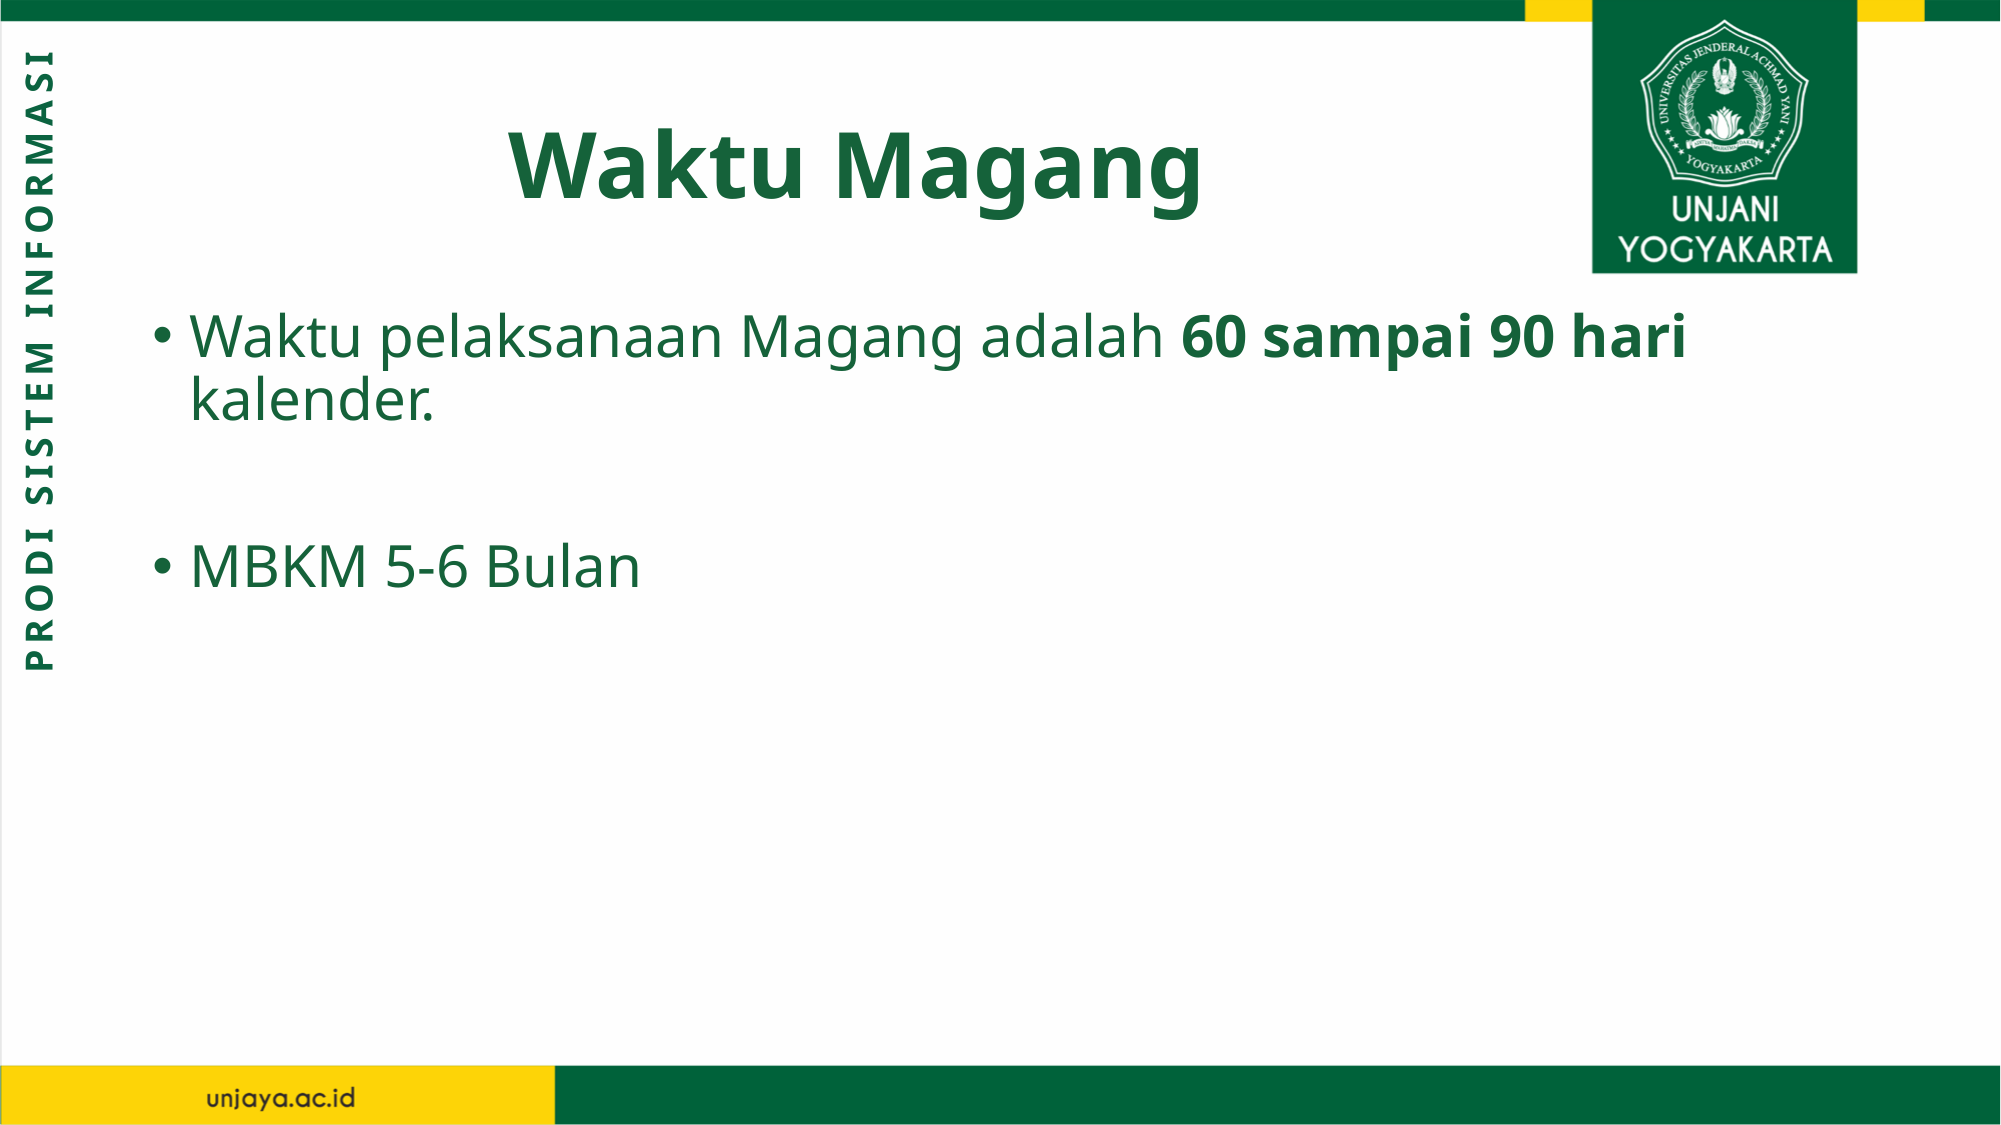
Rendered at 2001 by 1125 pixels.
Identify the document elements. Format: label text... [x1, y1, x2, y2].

title Waktu Magang [137, 59, 1578, 278]
picture [0, 0, 2001, 1125]
list Waktu pelaksanaan Magang adalah 60 sampai 90 hari kalender. MBKM 5-6 Bulan [137, 299, 1863, 1014]
